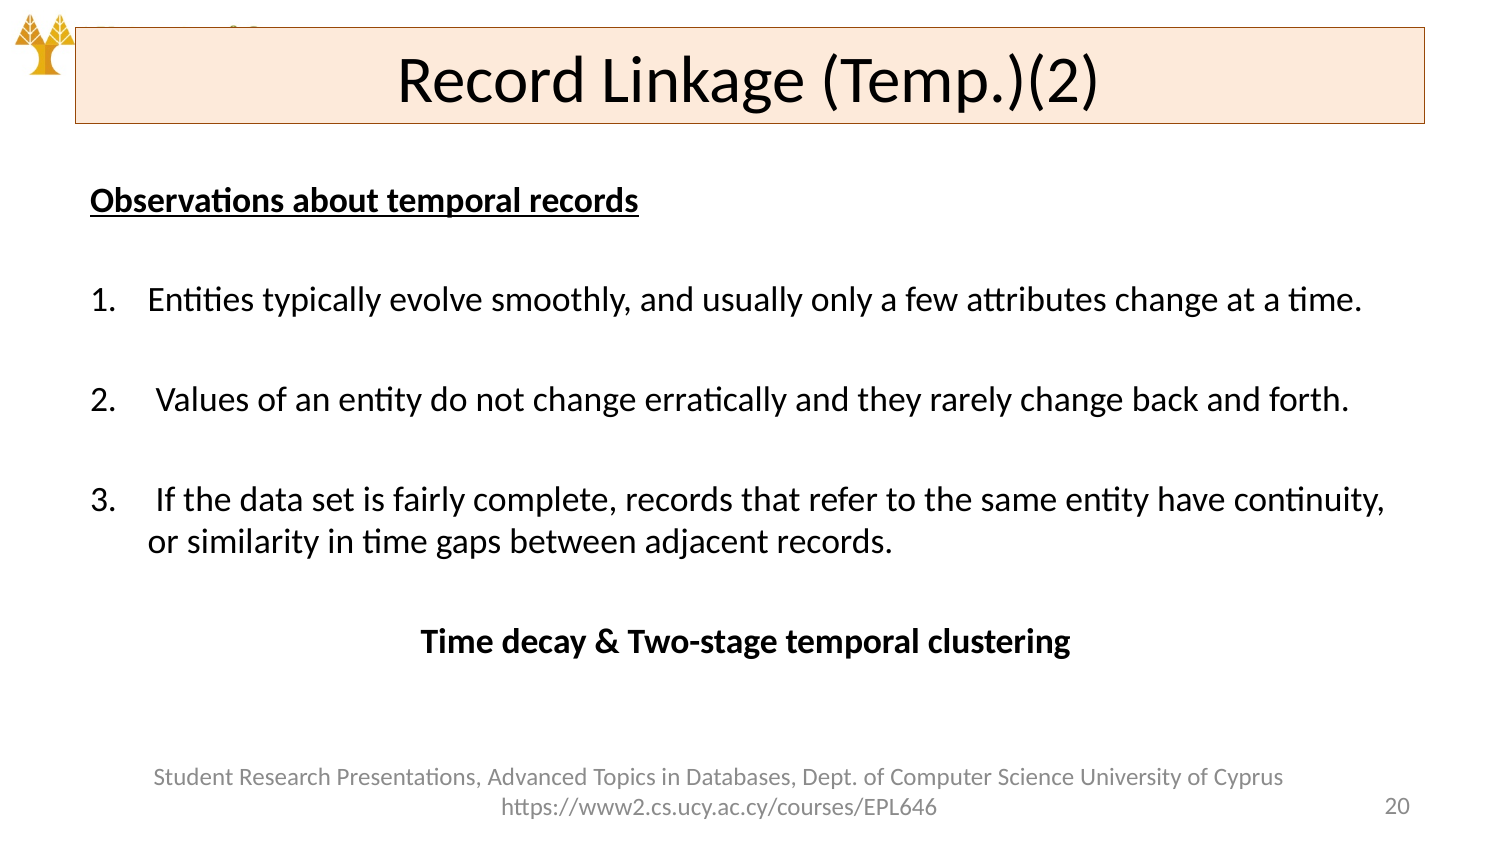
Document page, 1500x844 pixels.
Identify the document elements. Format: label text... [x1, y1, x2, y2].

title Record Linkage (Temp.)(2) [75, 27, 1425, 124]
list Observations about temporal records Entities typically evolve smoothly, and usually only a few attributes change at a time. Values of an entity do not change erratically and they rarely change back and forth. If the data set is fairly complete, records that refer to the same entity have continuity, or similarity in time gaps between adjacent records. Time decay & Two-stage temporal clustering [75, 169, 1425, 726]
footer Student Research Presentations, Advanced Topics in Databases, Dept. of Computer Science University of Cyprus https://www2.cs.ucy.ac.cy/courses/EPL646 [75, 753, 1365, 827]
slide_number 20 [1074, 782, 1425, 827]
picture [0, 0, 340, 131]
